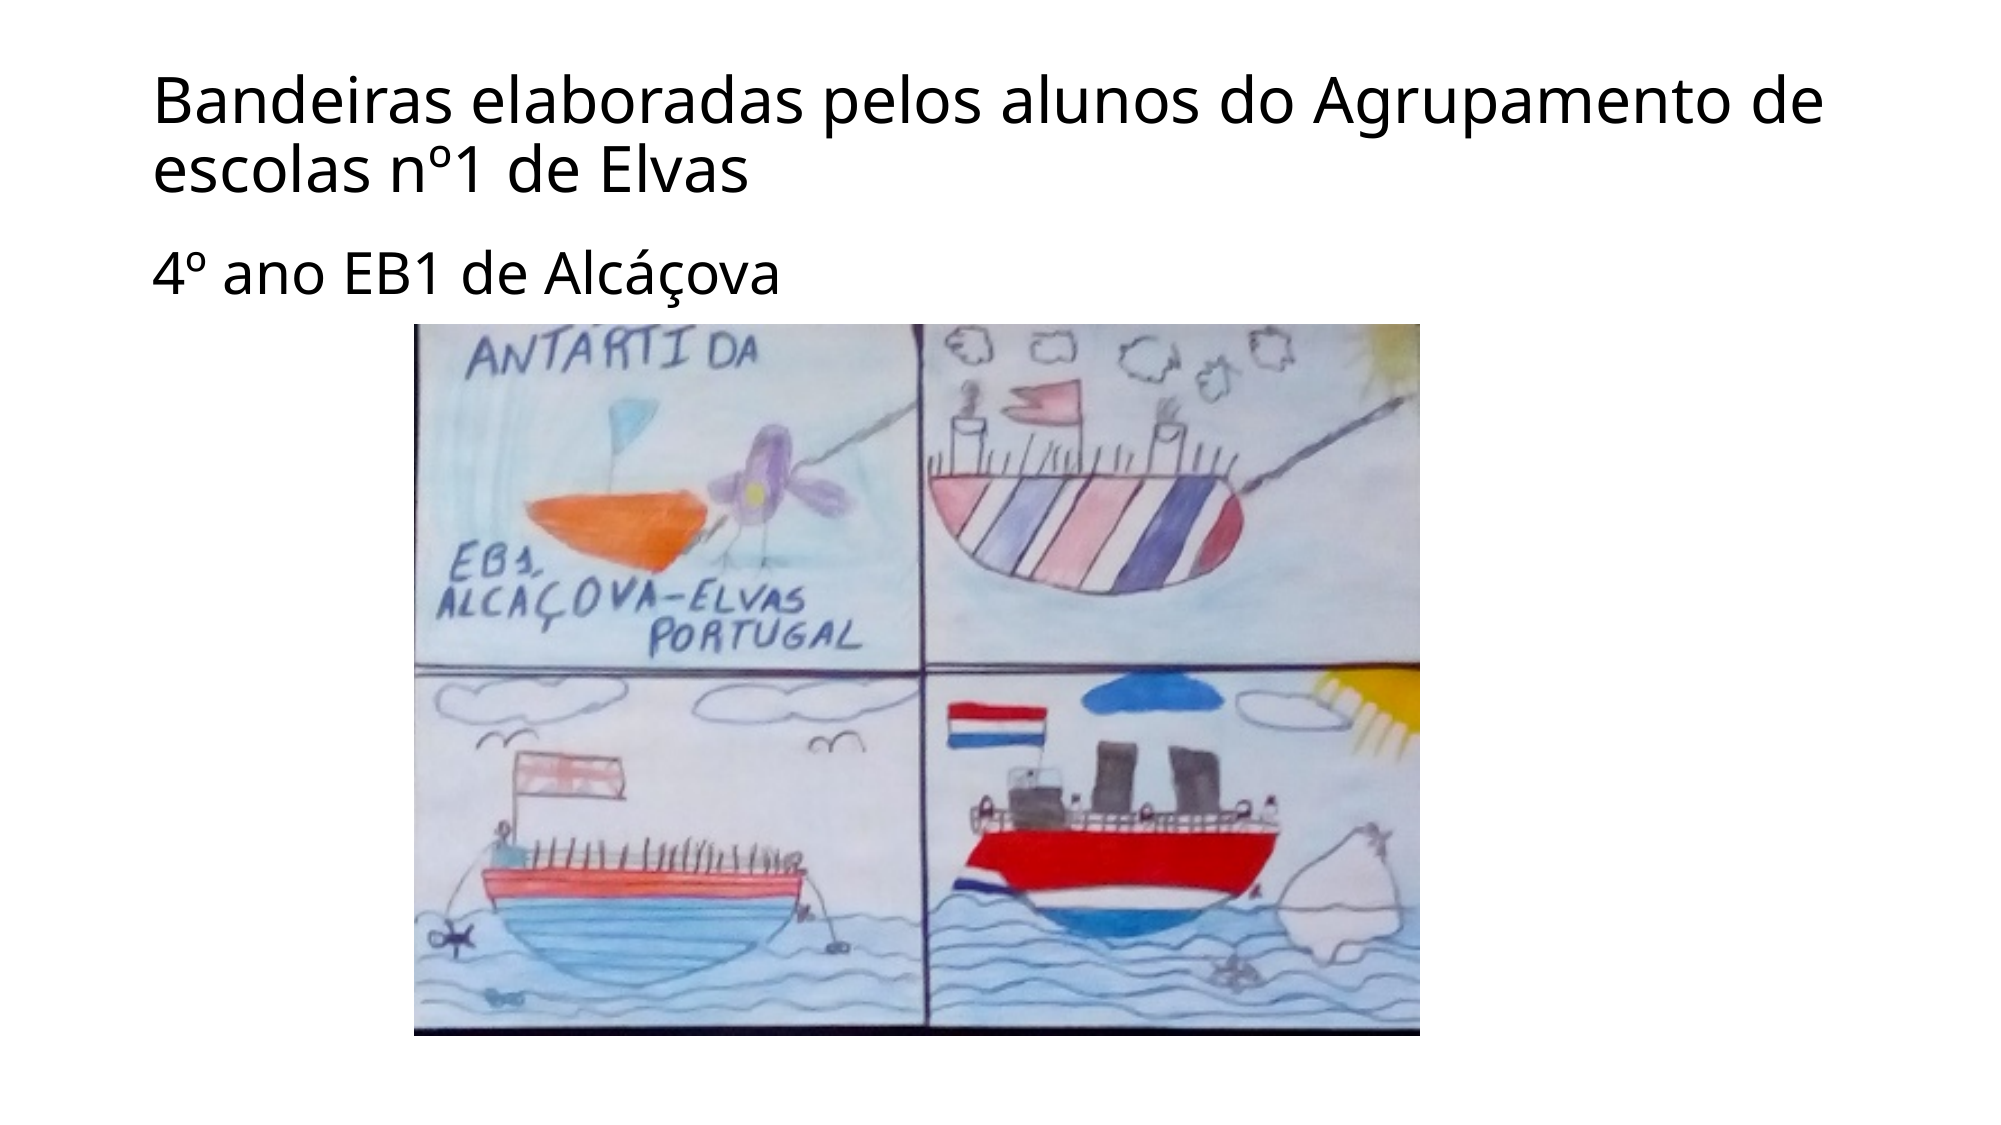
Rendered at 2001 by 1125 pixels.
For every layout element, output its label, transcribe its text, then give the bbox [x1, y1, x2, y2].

picture [414, 324, 1420, 1036]
title Bandeiras elaboradas pelos alunos do Agrupamento de escolas nº1 de Elvas [137, 59, 1863, 215]
list 4º ano EB1 de Alcáçova [137, 236, 1863, 1014]
